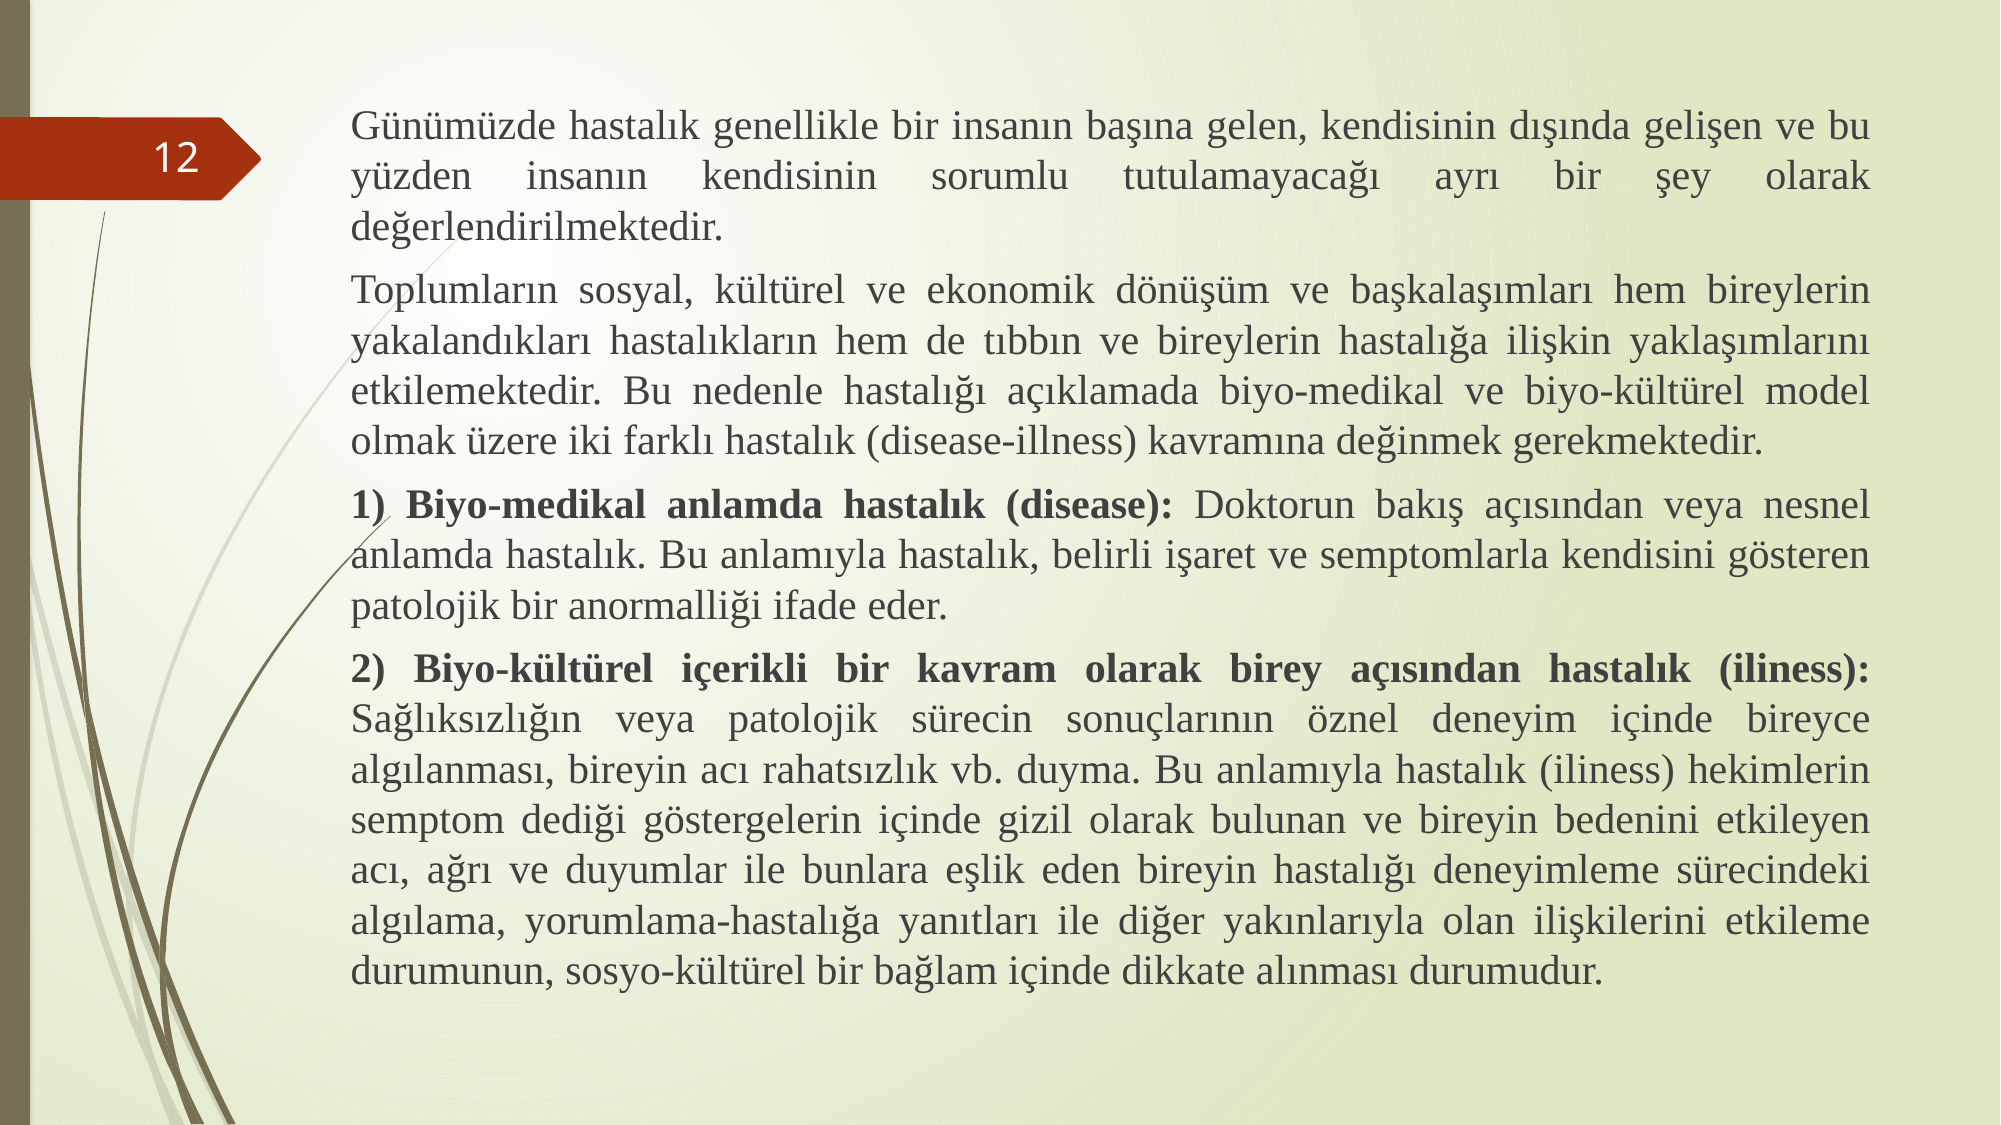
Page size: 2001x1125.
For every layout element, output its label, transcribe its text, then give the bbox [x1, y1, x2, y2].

slide_number 12 [87, 129, 216, 190]
list Günümüzde hastalık genellikle bir insanın başına gelen, kendisinin dışında gelişen ve bu yüzden insanın kendisinin sorumlu tutulamayacağı ayrı bir şey olarak değerlendirilmektedir. Toplumların sosyal, kültürel ve ekonomik dönüşüm ve başkalaşımları hem bireylerin yakalandıkları hastalıkların hem de tıbbın ve bireylerin hastalığa ilişkin yaklaşımlarını etkilemektedir. Bu nedenle hastalığı açıklamada biyo-medikal ve biyo-kültürel model olmak üzere iki farklı hastalık (disease-illness) kavramına değinmek gerekmektedir. 1) Biyo-medikal anlamda hastalık (disease): Doktorun bakış açısından veya nesnel anlamda hastalık. Bu anlamıyla hastalık, belirli işaret ve semptomlarla kendisini gösteren patolojik bir anormalliği ifade eder. 2) Biyo-kültürel içerikli bir kavram olarak birey açısından hastalık (iliness): Sağlıksızlığın veya patolojik sürecin sonuçlarının öznel deneyim içinde bireyce algılanması, bireyin acı rahatsızlık vb. duyma. Bu anlamıyla hastalık (iliness) hekimlerin semptom dediği göstergelerin içinde gizil olarak bulunan ve bireyin bedenini etkileyen acı, ağrı ve duyumlar ile bunlara eşlik eden bireyin hastalığı deneyimleme sürecindeki algılama, yorumlama-hastalığa yanıtları ile diğer yakınlarıyla olan ilişkilerini etkileme durumunun, sosyo-kültürel bir bağlam içinde dikkate alınması durumudur. [291, 90, 1886, 1035]
